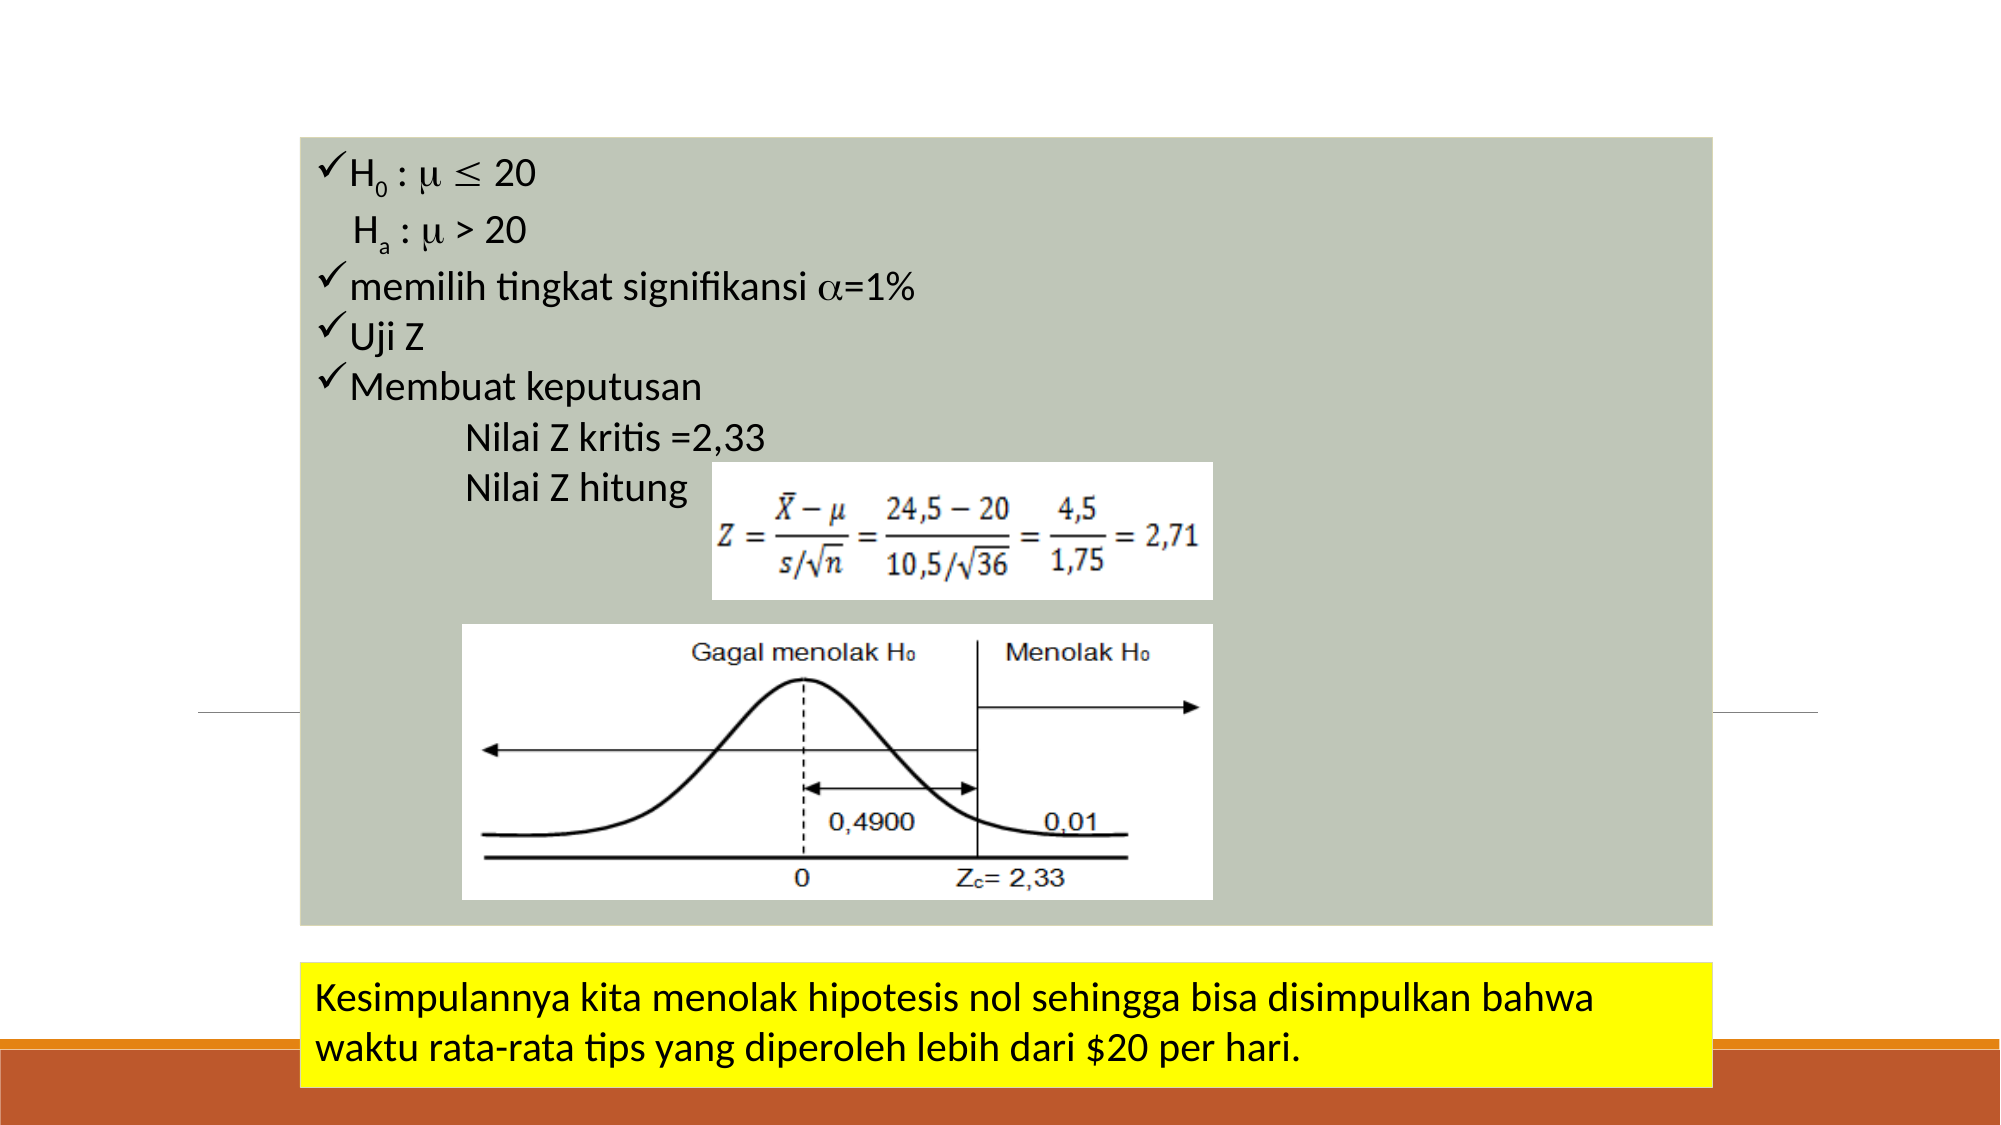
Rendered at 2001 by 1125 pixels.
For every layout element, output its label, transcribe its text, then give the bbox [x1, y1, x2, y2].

text_box Kesimpulannya kita menolak hipotesis nol sehingga bisa disimpulkan bahwa waktu rata-rata tips yang diperoleh lebih dari $20 per hari. [299, 962, 1713, 1088]
picture [461, 624, 1213, 901]
picture [711, 461, 1213, 601]
text_box H0 :   20 Ha :  > 20 memilih tingkat signifikansi =1% Uji Z Membuat keputusan Nilai Z kritis =2,33 Nilai Z hitung [299, 137, 1713, 925]
